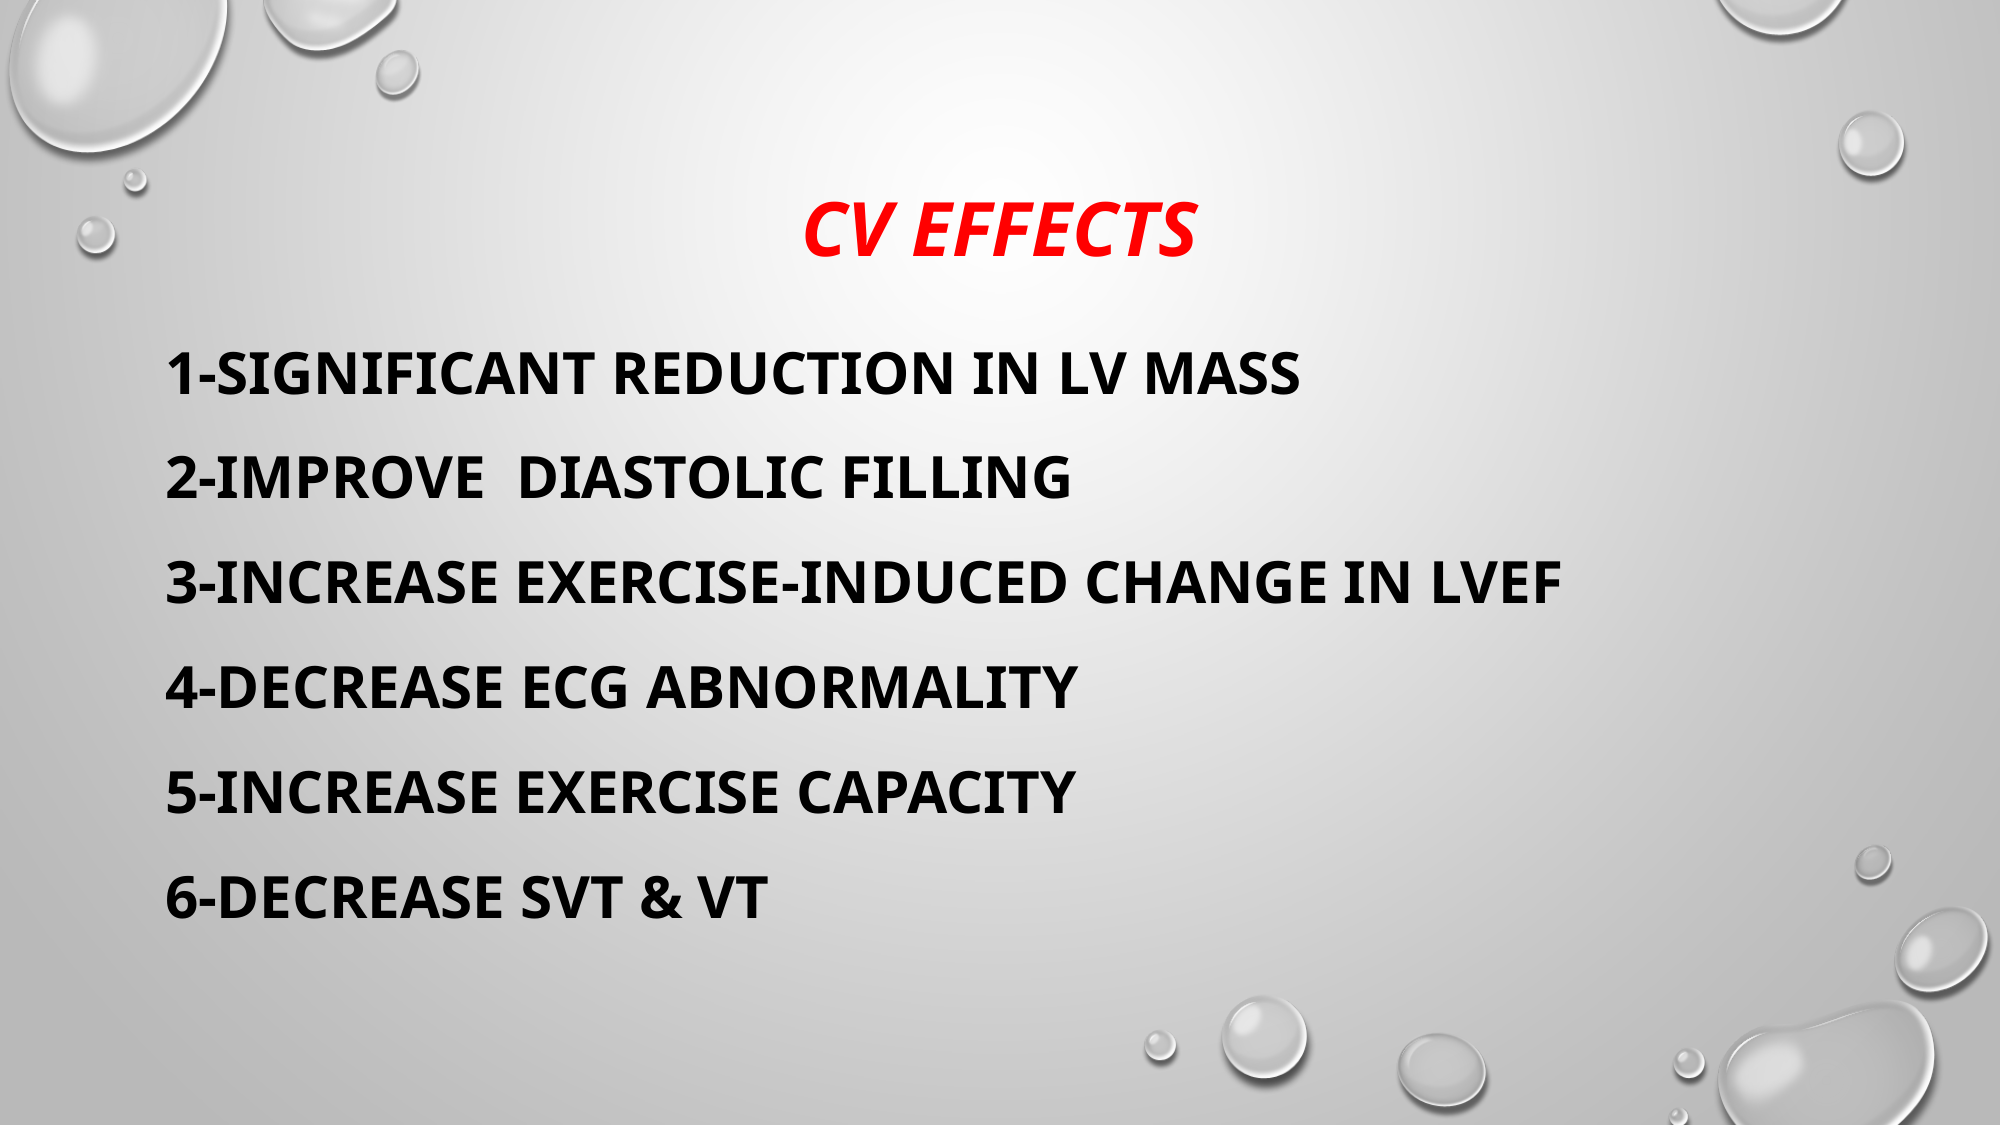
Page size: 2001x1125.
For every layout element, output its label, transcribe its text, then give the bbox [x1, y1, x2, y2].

title CV Effects [149, 101, 1851, 364]
list 1-significant reduction in LV mass 2-improve diastolic filling 3-increase exercise-induced change in LVEF 4-decrease ECG abnormality 5-Increase exercise capacity 6-decrease SVT & VT [150, 314, 1851, 989]
picture [0, 0, 2000, 1125]
